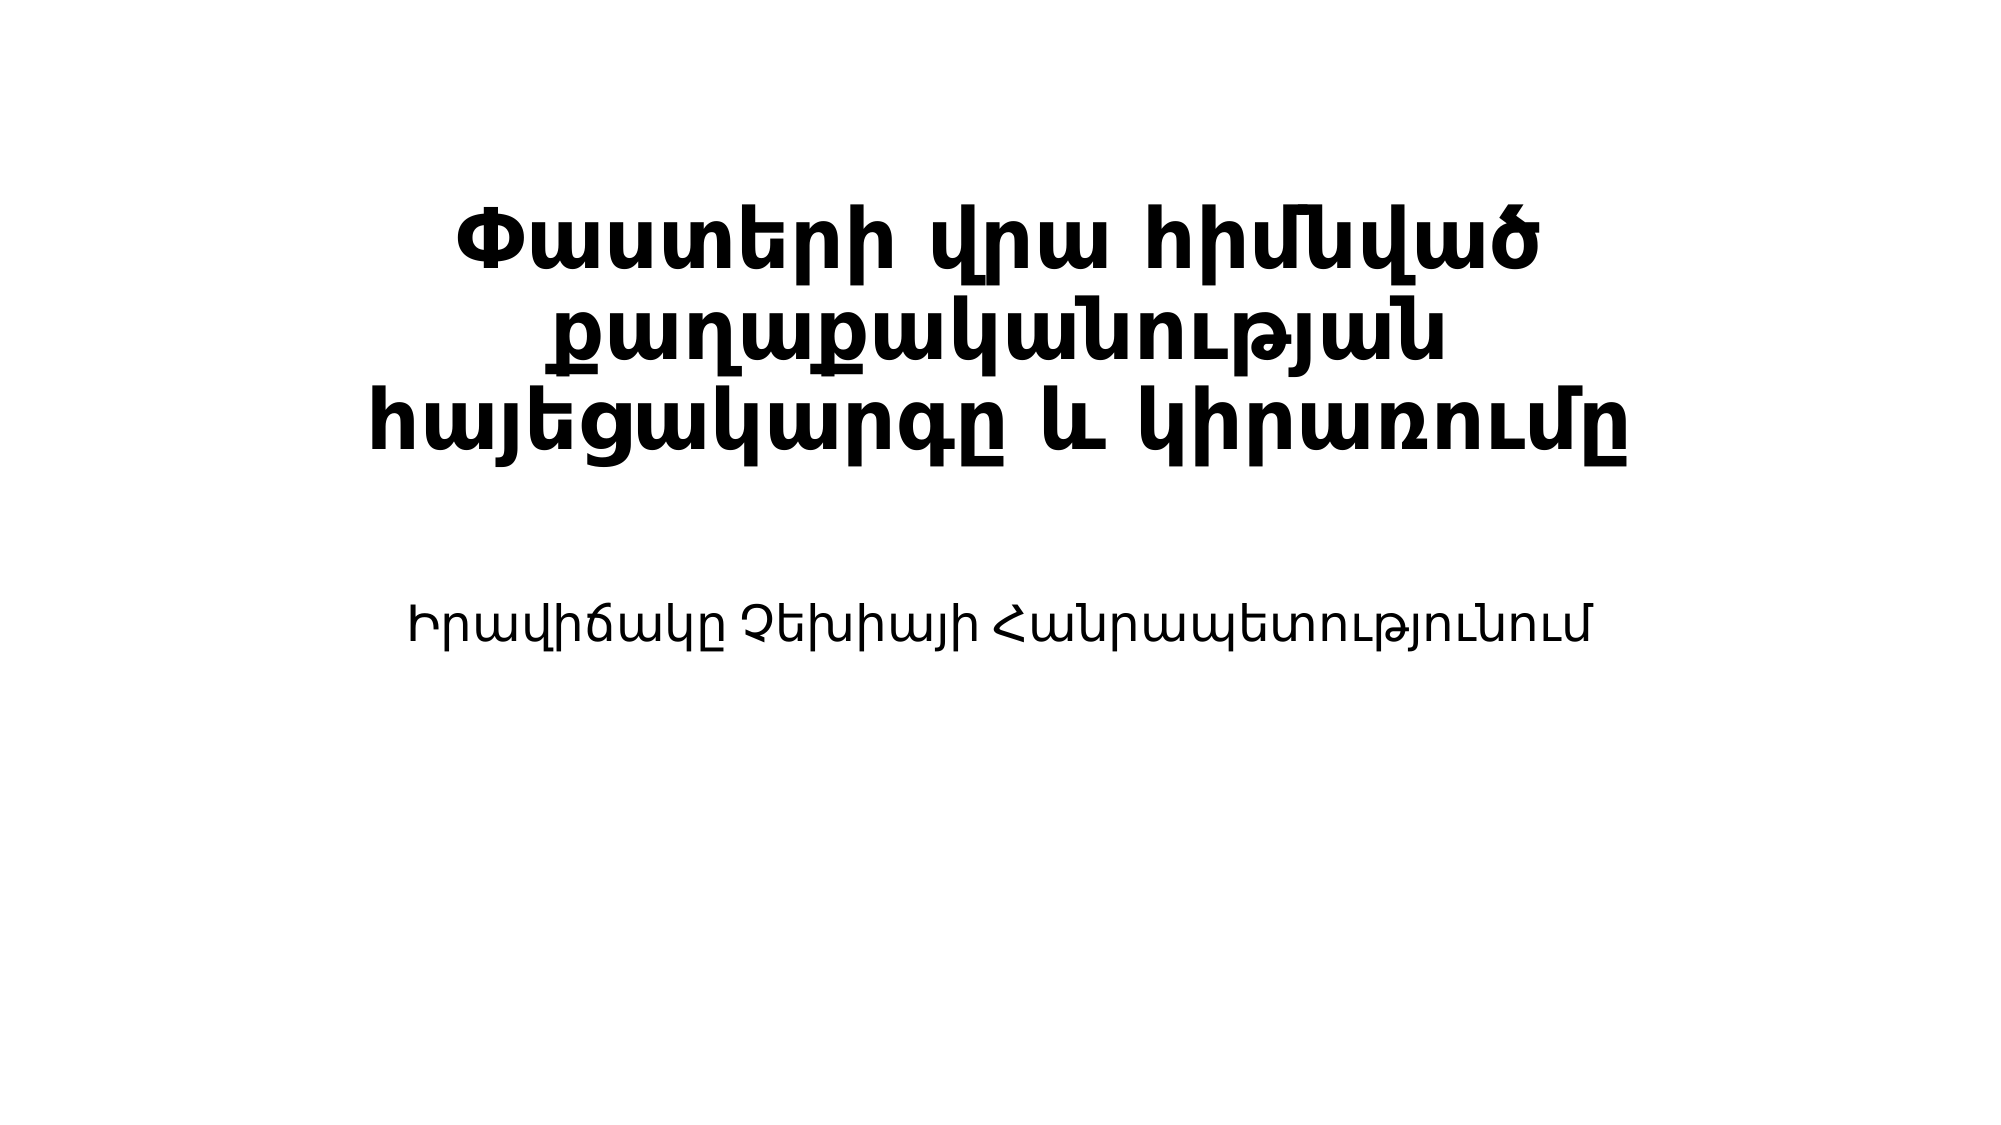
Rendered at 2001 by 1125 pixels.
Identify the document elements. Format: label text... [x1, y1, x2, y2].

subtitle Իրավիճակը Չեխիայի Հանրապետությունում [249, 590, 1750, 863]
title Փաստերի վրա հիմնված քաղաքականության հայեցակարգը և կիրառումը [249, 184, 1750, 576]
